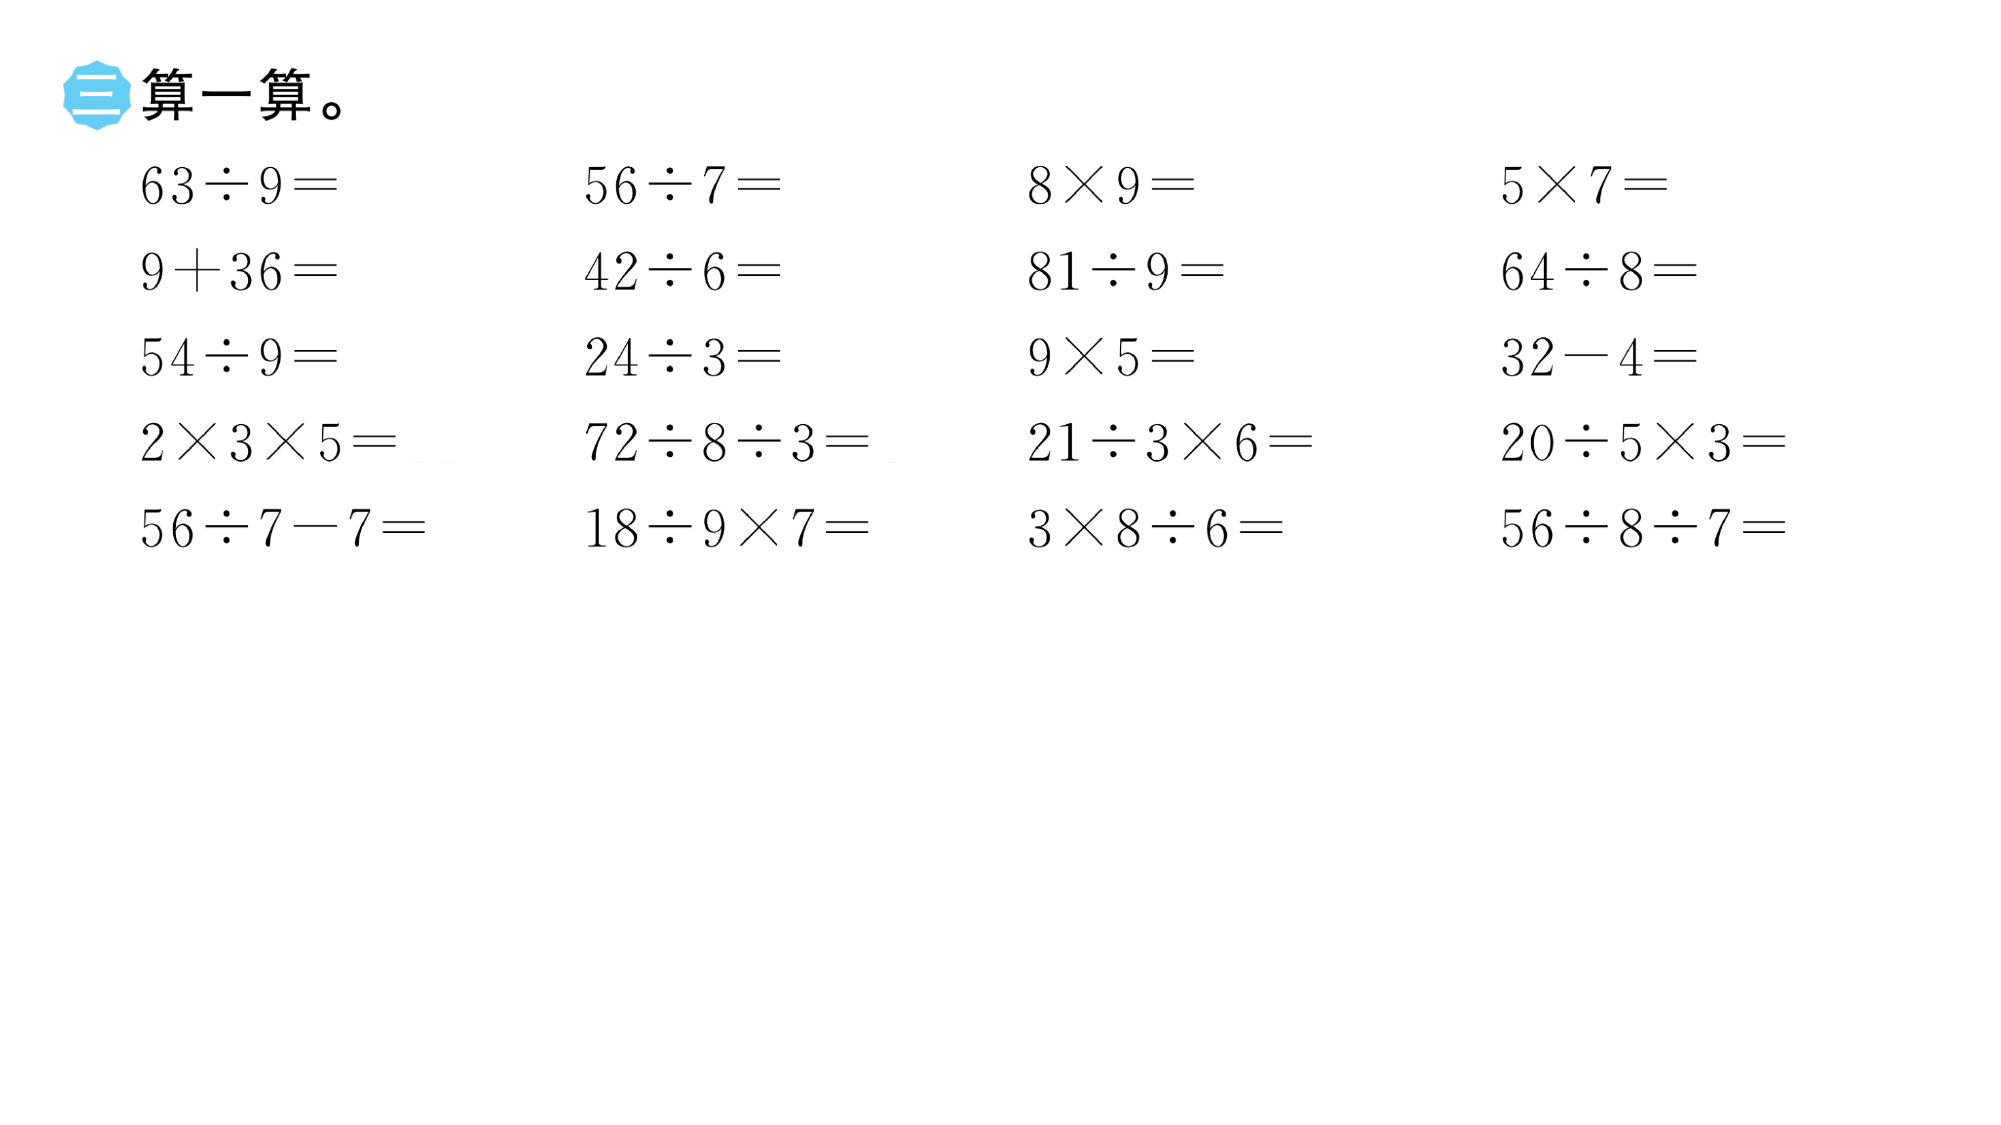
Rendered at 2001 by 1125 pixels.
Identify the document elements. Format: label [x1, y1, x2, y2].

picture [58, 58, 1949, 568]
